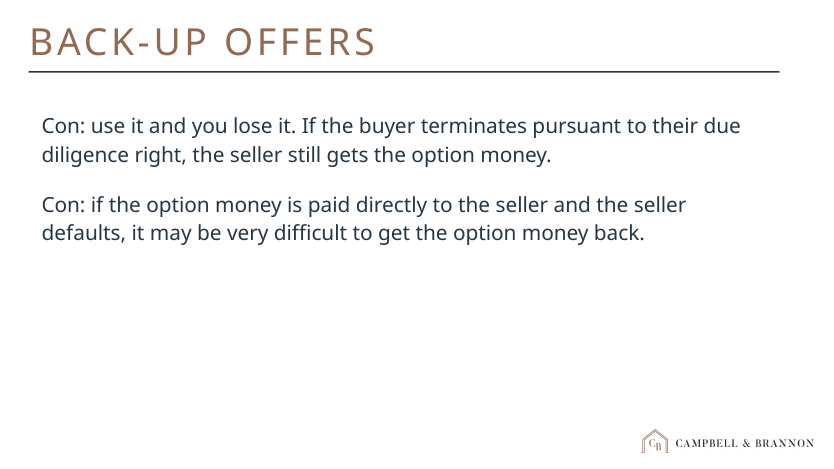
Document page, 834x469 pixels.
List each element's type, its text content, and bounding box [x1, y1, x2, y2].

text_box Con: use it and you lose it. If the buyer terminates pursuant to their due diligence right, the seller still gets the option money. Con: if the option money is paid directly to the seller and the seller defaults, it may be very difficult to get the option money back. [41, 109, 774, 245]
text_box BACK-UP OFFERS [29, 21, 587, 63]
picture [641, 429, 815, 453]
